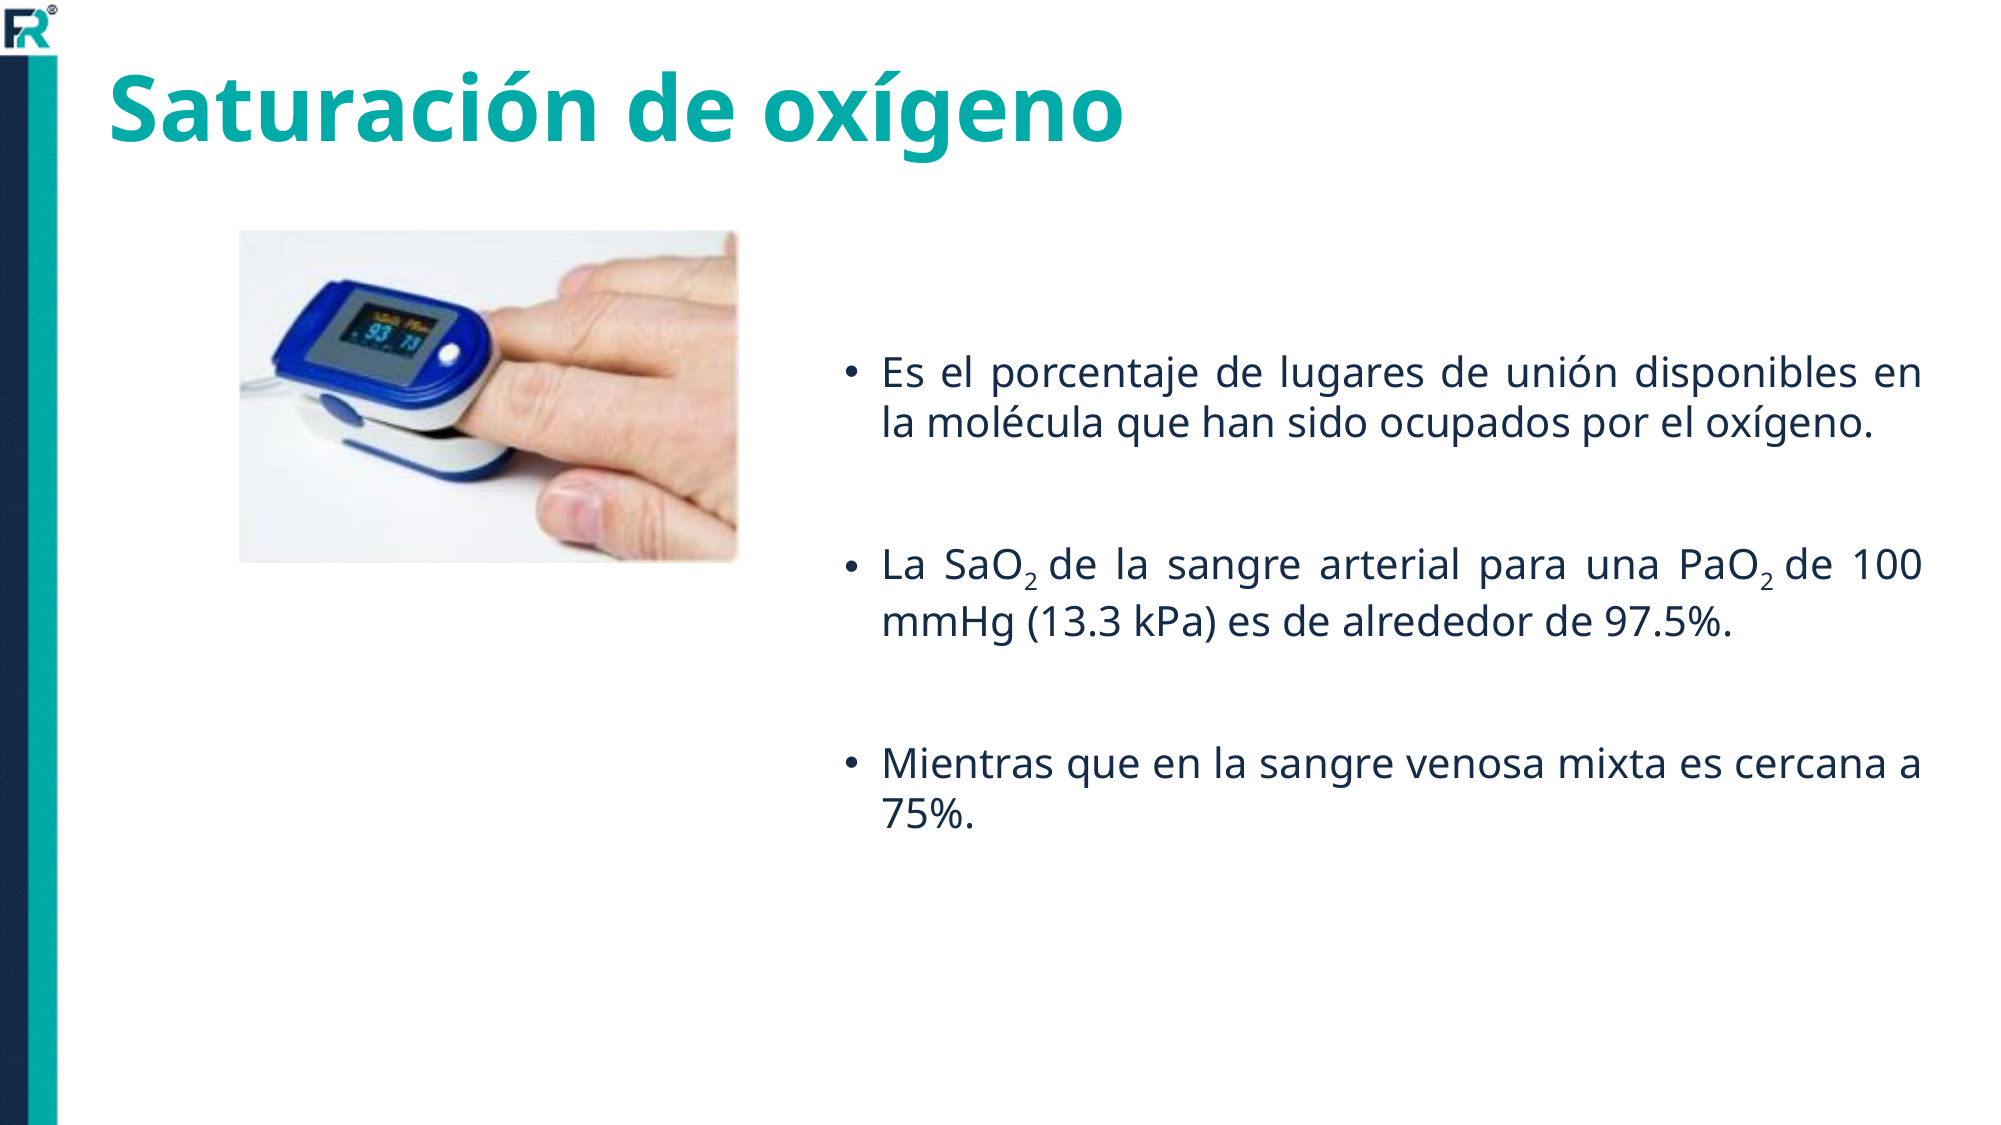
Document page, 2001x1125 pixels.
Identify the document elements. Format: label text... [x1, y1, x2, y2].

title Saturación de oxígeno [93, 3, 1819, 221]
list Es el porcentaje de lugares de unión disponibles en la molécula que han sido ocupados por el oxígeno. La SaO2 de la sangre arterial para una PaO2 de 100 mmHg (13.3 kPa) es de alrededor de 97.5%. Mientras que en la sangre venosa mixta es cercana a 75%. [829, 338, 1939, 1053]
picture [0, 0, 2001, 1125]
